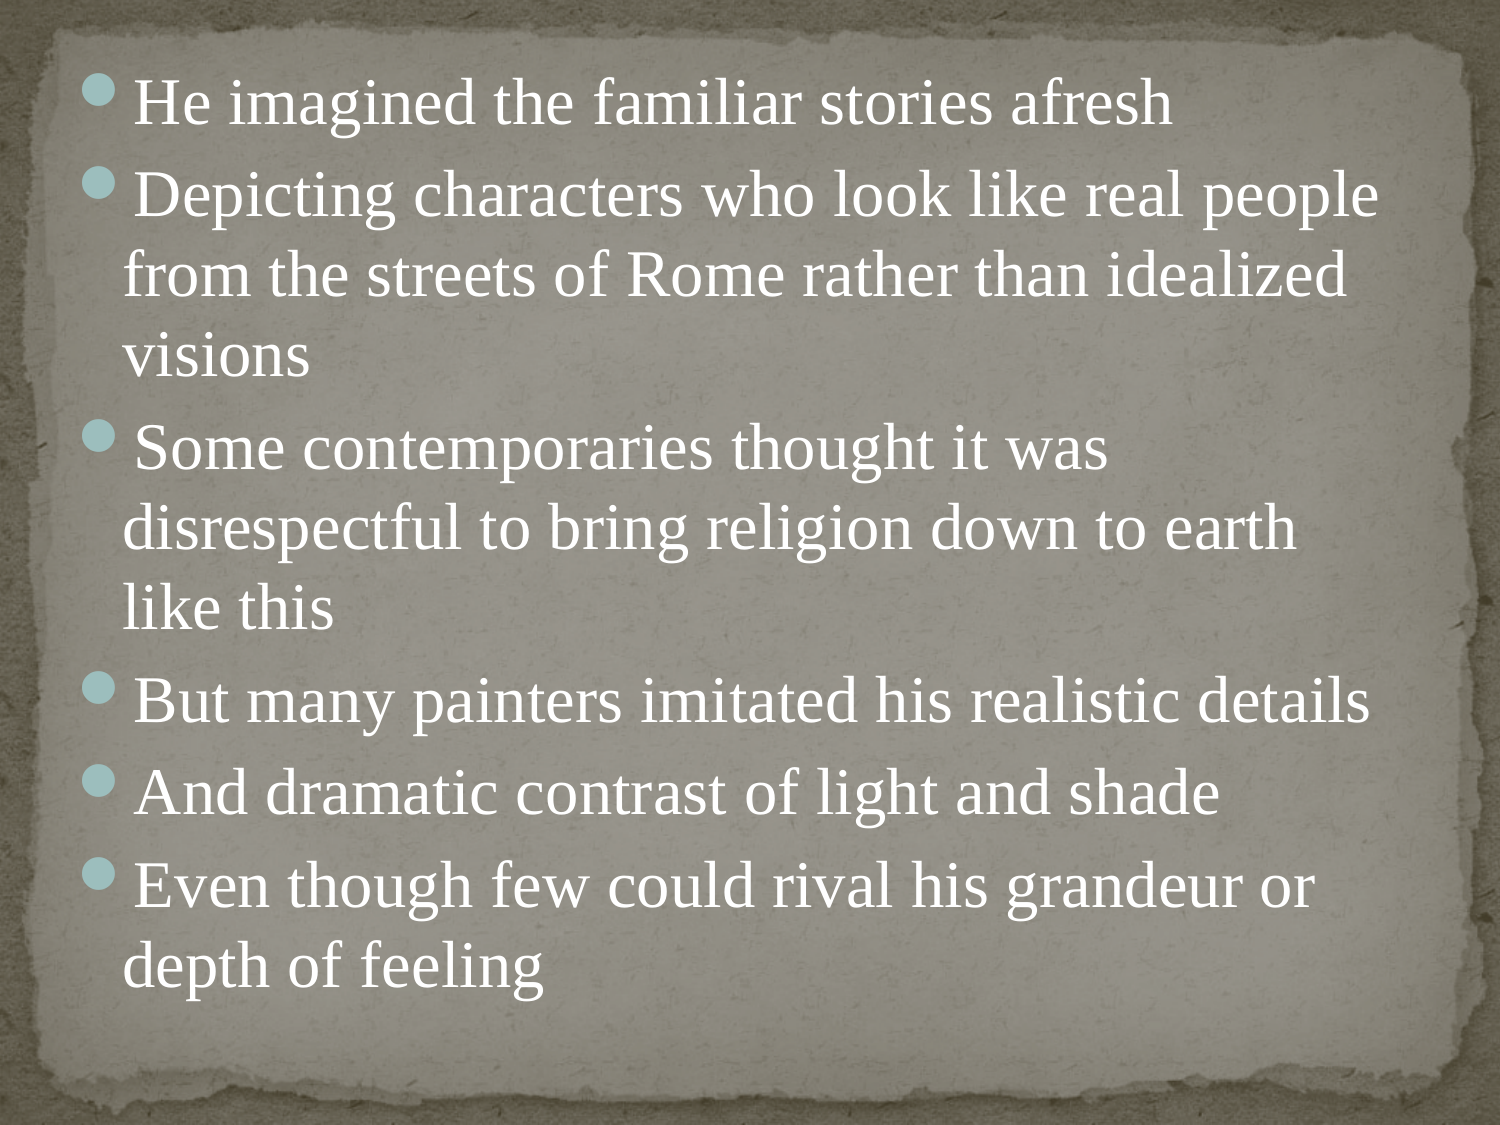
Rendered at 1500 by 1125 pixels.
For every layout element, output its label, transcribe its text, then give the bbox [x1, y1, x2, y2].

list He imagined the familiar stories afresh Depicting characters who look like real people from the streets of Rome rather than idealized visions Some contemporaries thought it was disrespectful to bring religion down to earth like this But many painters imitated his realistic details And dramatic contrast of light and shade Even though few could rival his grandeur or depth of feeling [62, 50, 1425, 1088]
